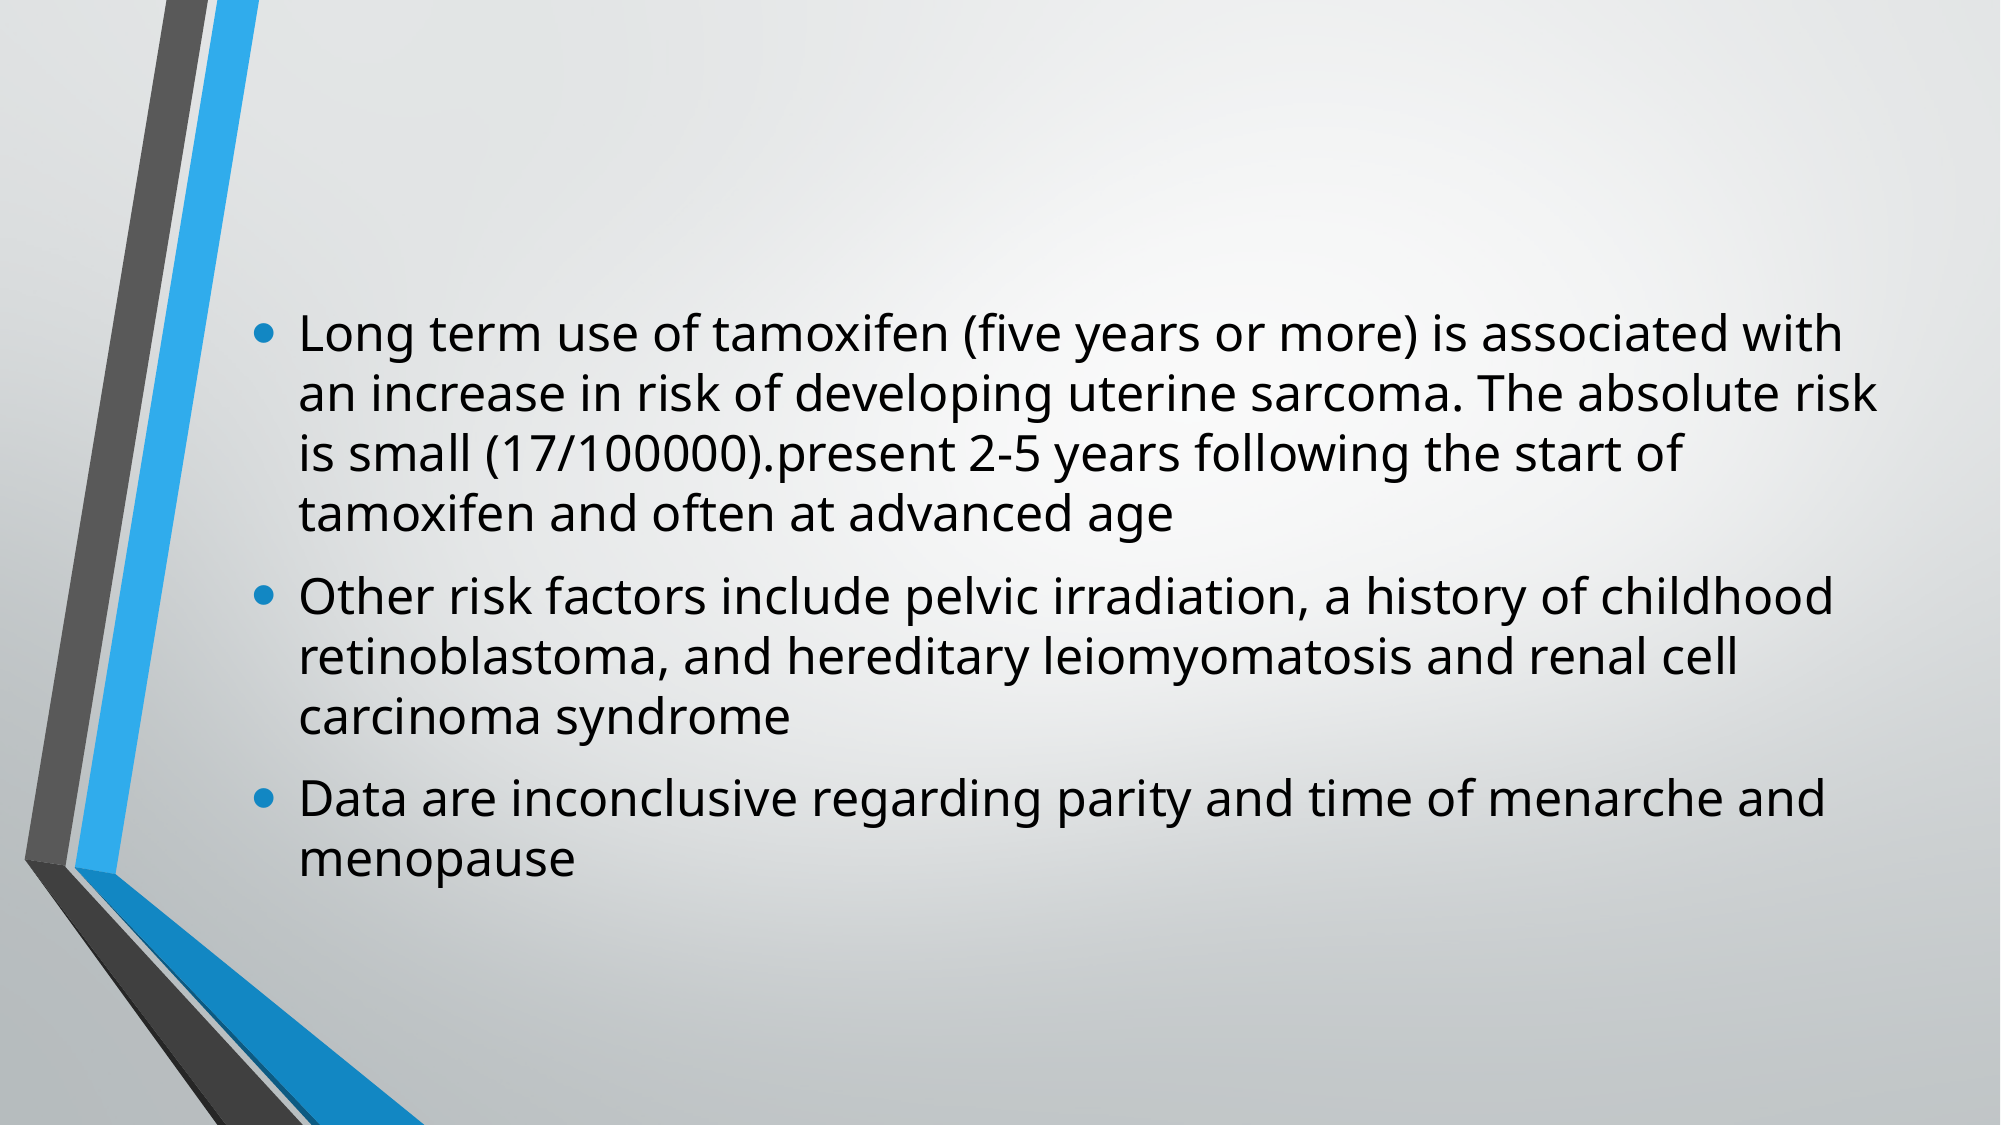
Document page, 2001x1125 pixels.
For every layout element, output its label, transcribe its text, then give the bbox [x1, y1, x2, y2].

list Long term use of tamoxifen (five years or more) is associated with an increase in risk of developing uterine sarcoma. The absolute risk is small (17/100000).present 2-5 years following the start of tamoxifen and often at advanced age Other risk factors include pelvic irradiation, a history of childhood retinoblastoma, and hereditary leiomyomatosis and renal cell carcinoma syndrome Data are inconclusive regarding parity and time of menarche and menopause [236, 199, 1901, 990]
